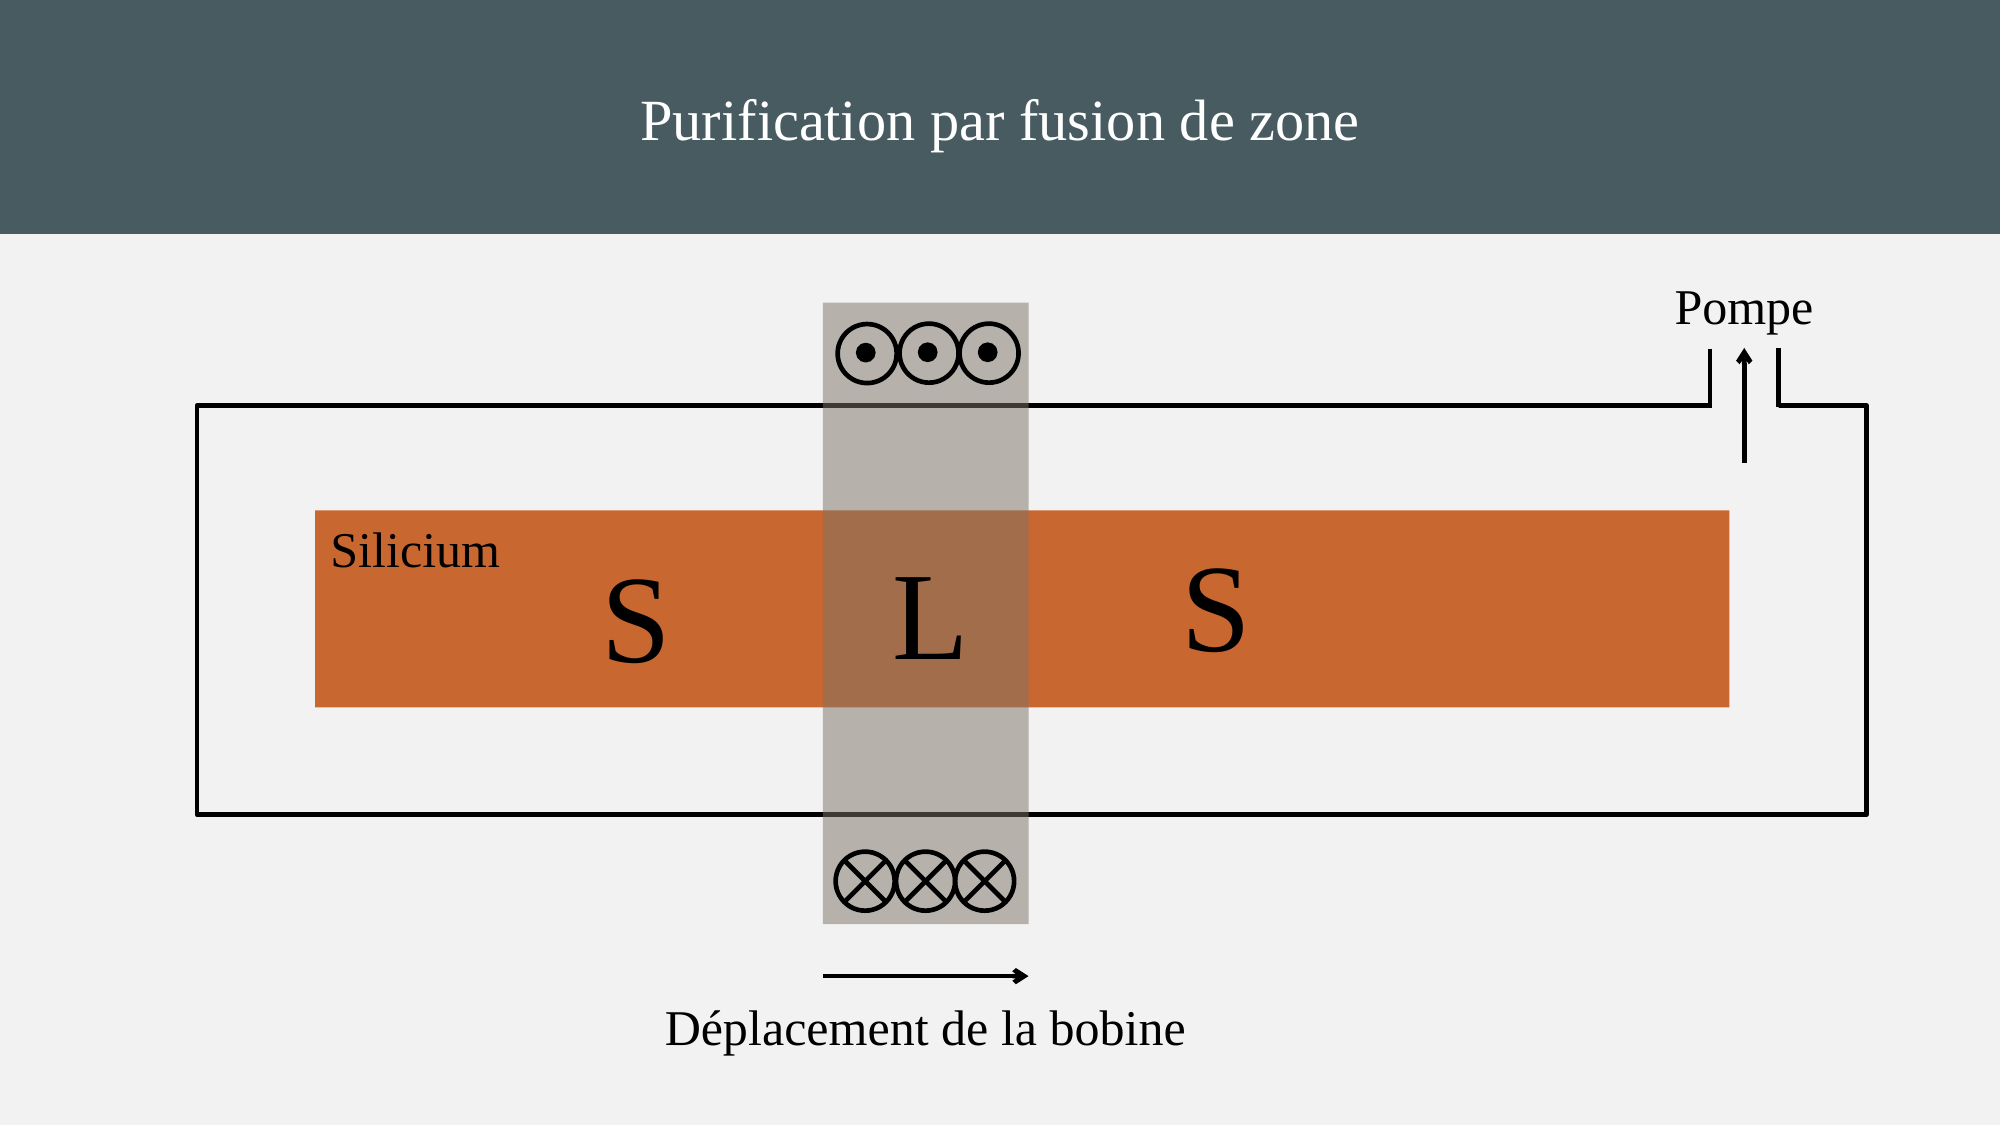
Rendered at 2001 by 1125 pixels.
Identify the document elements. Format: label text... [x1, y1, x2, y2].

text_box [977, 342, 998, 363]
text_box Déplacement de la bobine [650, 988, 1202, 1063]
text_box [958, 322, 1020, 384]
text_box [1030, 404, 1867, 816]
text_box [855, 342, 876, 363]
text_box S [1166, 519, 1266, 685]
text_box [898, 322, 959, 384]
text_box [1709, 343, 1780, 447]
text_box S [586, 529, 686, 695]
text_box Purification par fusion de zone [0, 0, 2000, 235]
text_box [844, 860, 887, 903]
text_box [895, 850, 955, 912]
text_box [954, 850, 1016, 912]
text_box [904, 860, 947, 903]
text_box [917, 342, 938, 363]
text_box [836, 323, 898, 385]
text_box [834, 850, 895, 912]
text_box L [877, 526, 977, 692]
text_box [822, 302, 1030, 925]
text_box Pompe [1659, 267, 1829, 343]
text_box [196, 404, 822, 816]
text_box Silicium [315, 510, 516, 586]
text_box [963, 860, 1006, 903]
